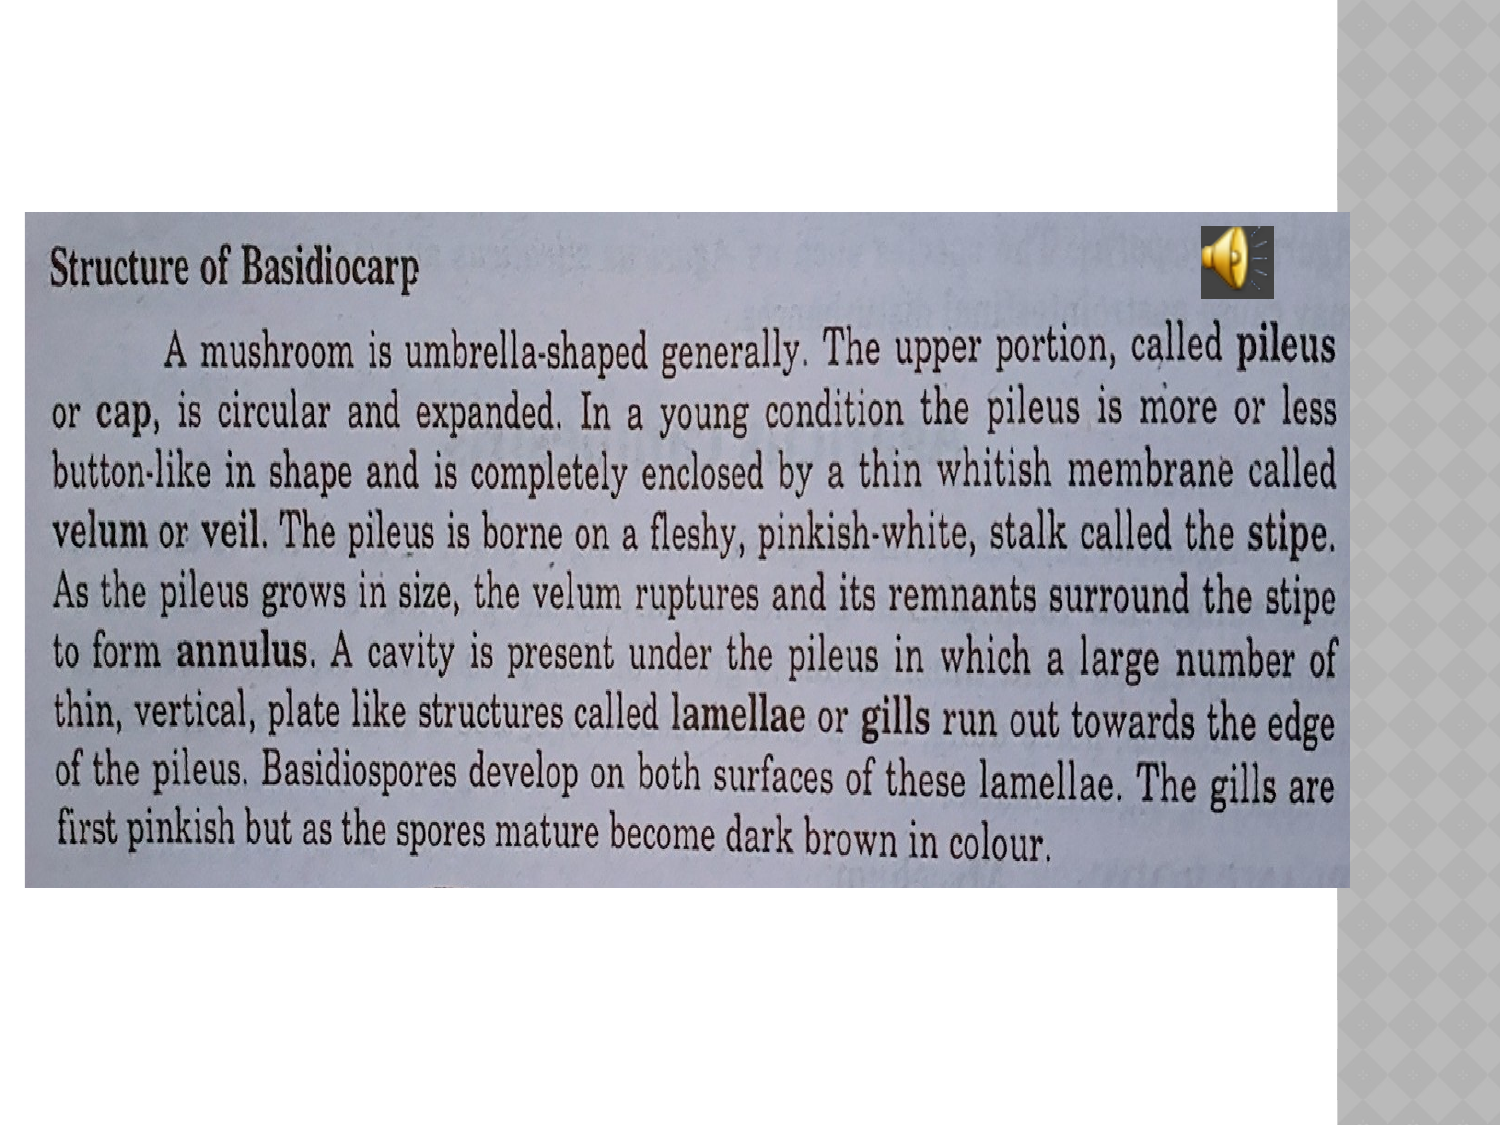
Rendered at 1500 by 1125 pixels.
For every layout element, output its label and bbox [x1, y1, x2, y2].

picture [24, 211, 1351, 888]
